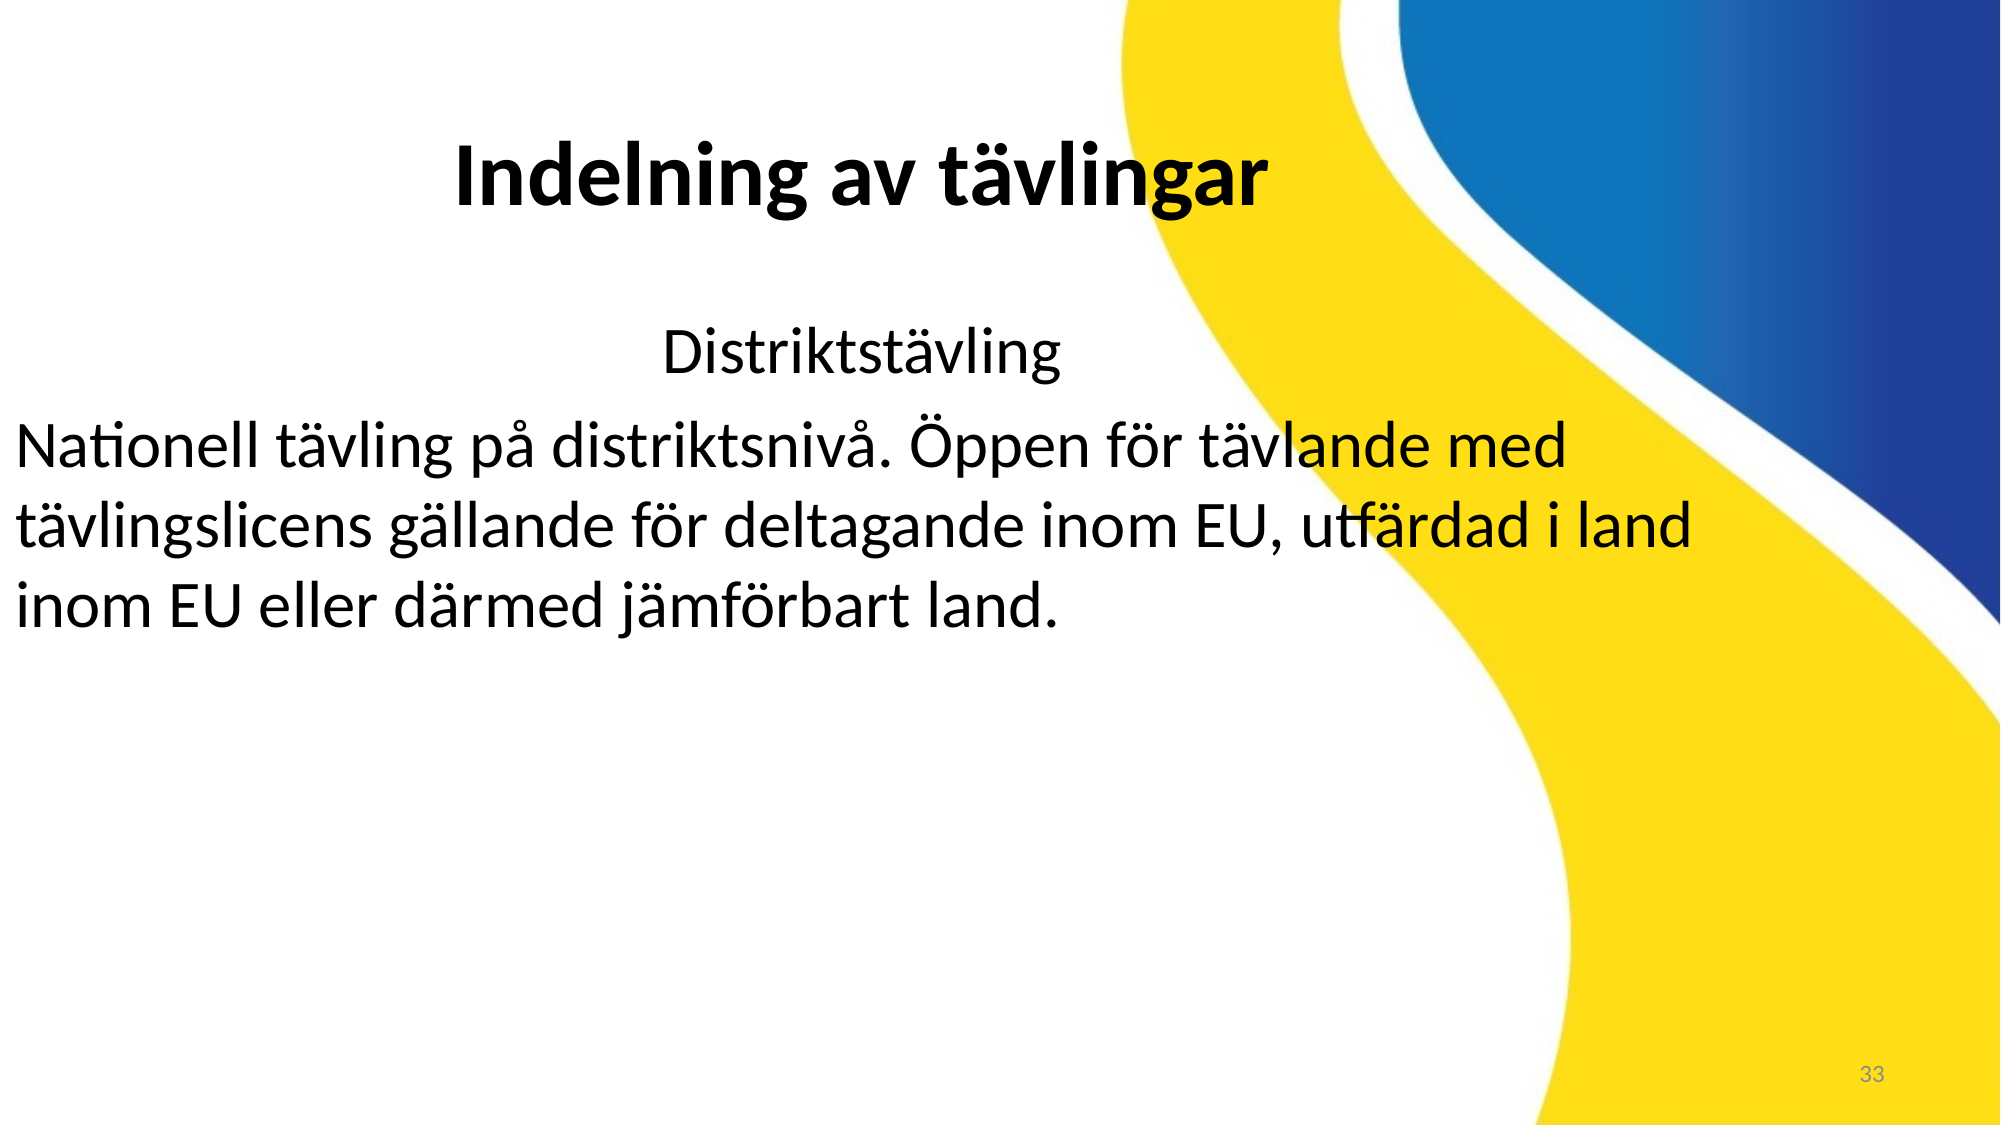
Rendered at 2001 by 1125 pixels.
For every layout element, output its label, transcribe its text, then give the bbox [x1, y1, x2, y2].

slide_number 33 [1433, 1042, 1900, 1103]
title Indelning av tävlingar [0, 59, 1725, 278]
picture [0, 0, 2001, 1125]
list Distriktstävling Nationell tävling på distriktsnivå. Öppen för tävlande med tävlingslicens gällande för deltagande inom EU, utfärdad i land inom EU eller därmed jämförbart land. [0, 299, 1725, 1014]
